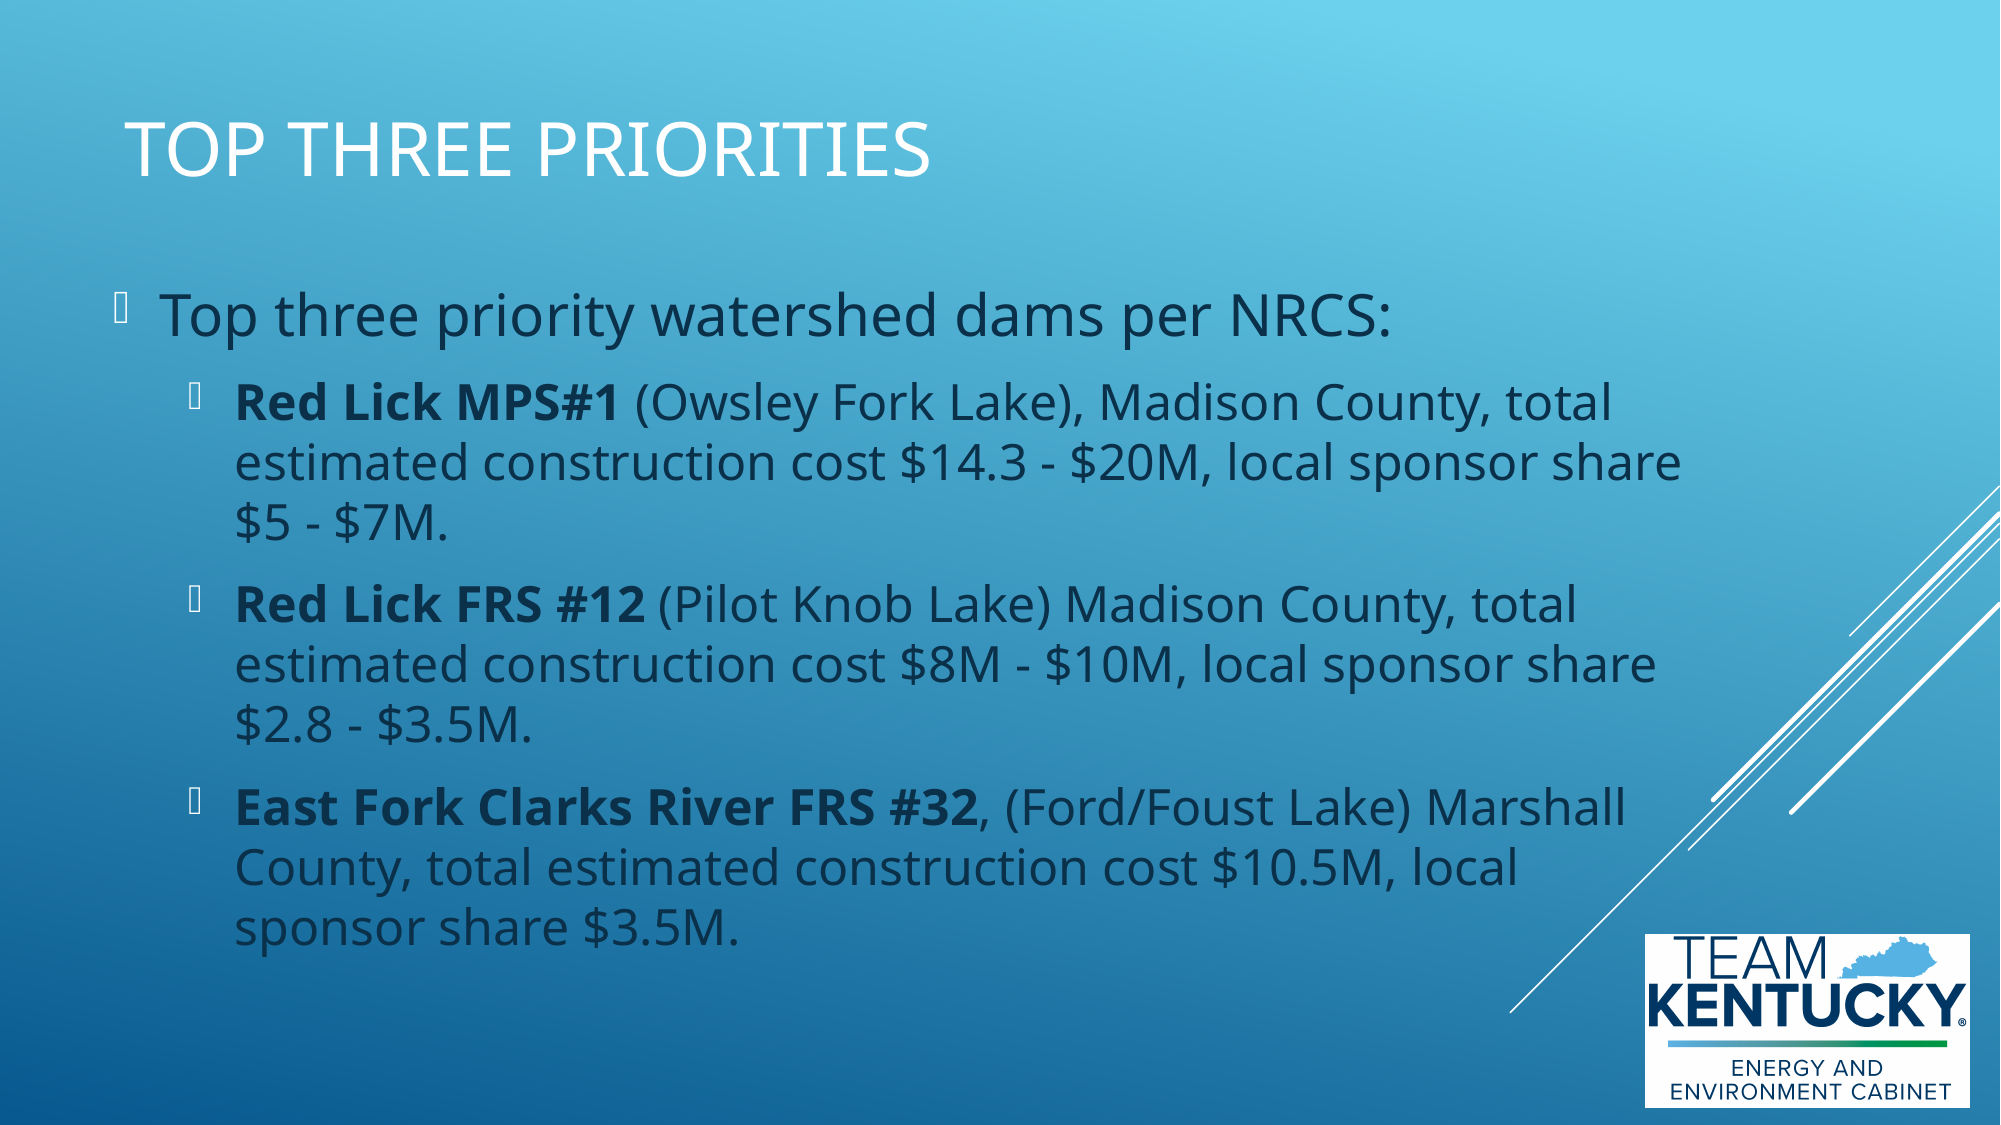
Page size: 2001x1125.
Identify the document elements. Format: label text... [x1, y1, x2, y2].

picture [1645, 934, 1970, 1109]
list Top three priority watershed dams per NRCS: Red Lick MPS#1 (Owsley Fork Lake), Madison County, total estimated construction cost $14.3 - $20M, local sponsor share $5 - $7M. Red Lick FRS #12 (Pilot Knob Lake) Madison County, total estimated construction cost $8M - $10M, local sponsor share $2.8 - $3.5M. East Fork Clarks River FRS #32, (Ford/Foust Lake) Marshall County, total estimated construction cost $10.5M, local sponsor share $3.5M. [98, 270, 1714, 1037]
title Top Three Priorities [109, 22, 1510, 270]
